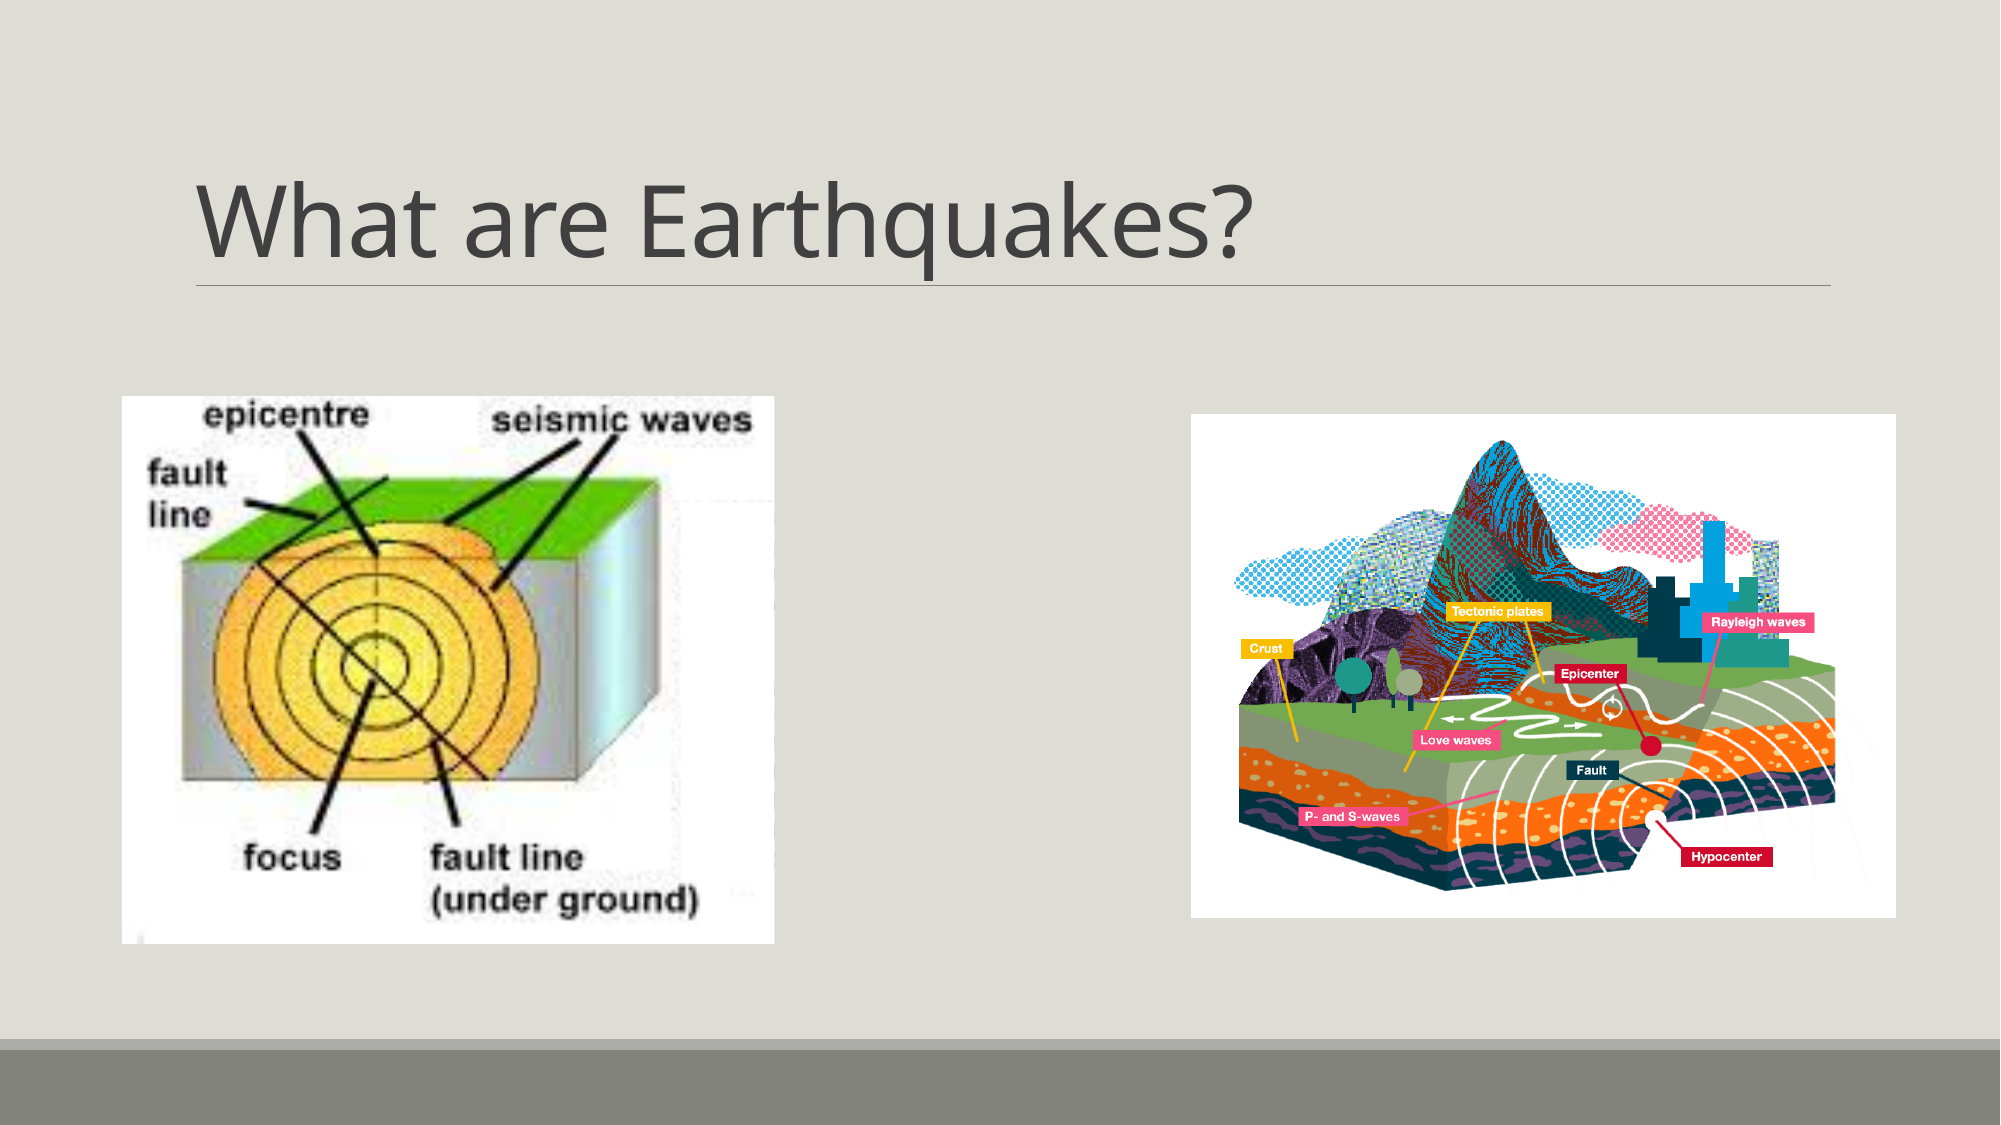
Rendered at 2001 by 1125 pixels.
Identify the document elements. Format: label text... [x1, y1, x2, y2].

title What are Earthquakes? [180, 47, 1830, 285]
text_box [121, 395, 775, 945]
picture [1191, 414, 1896, 919]
